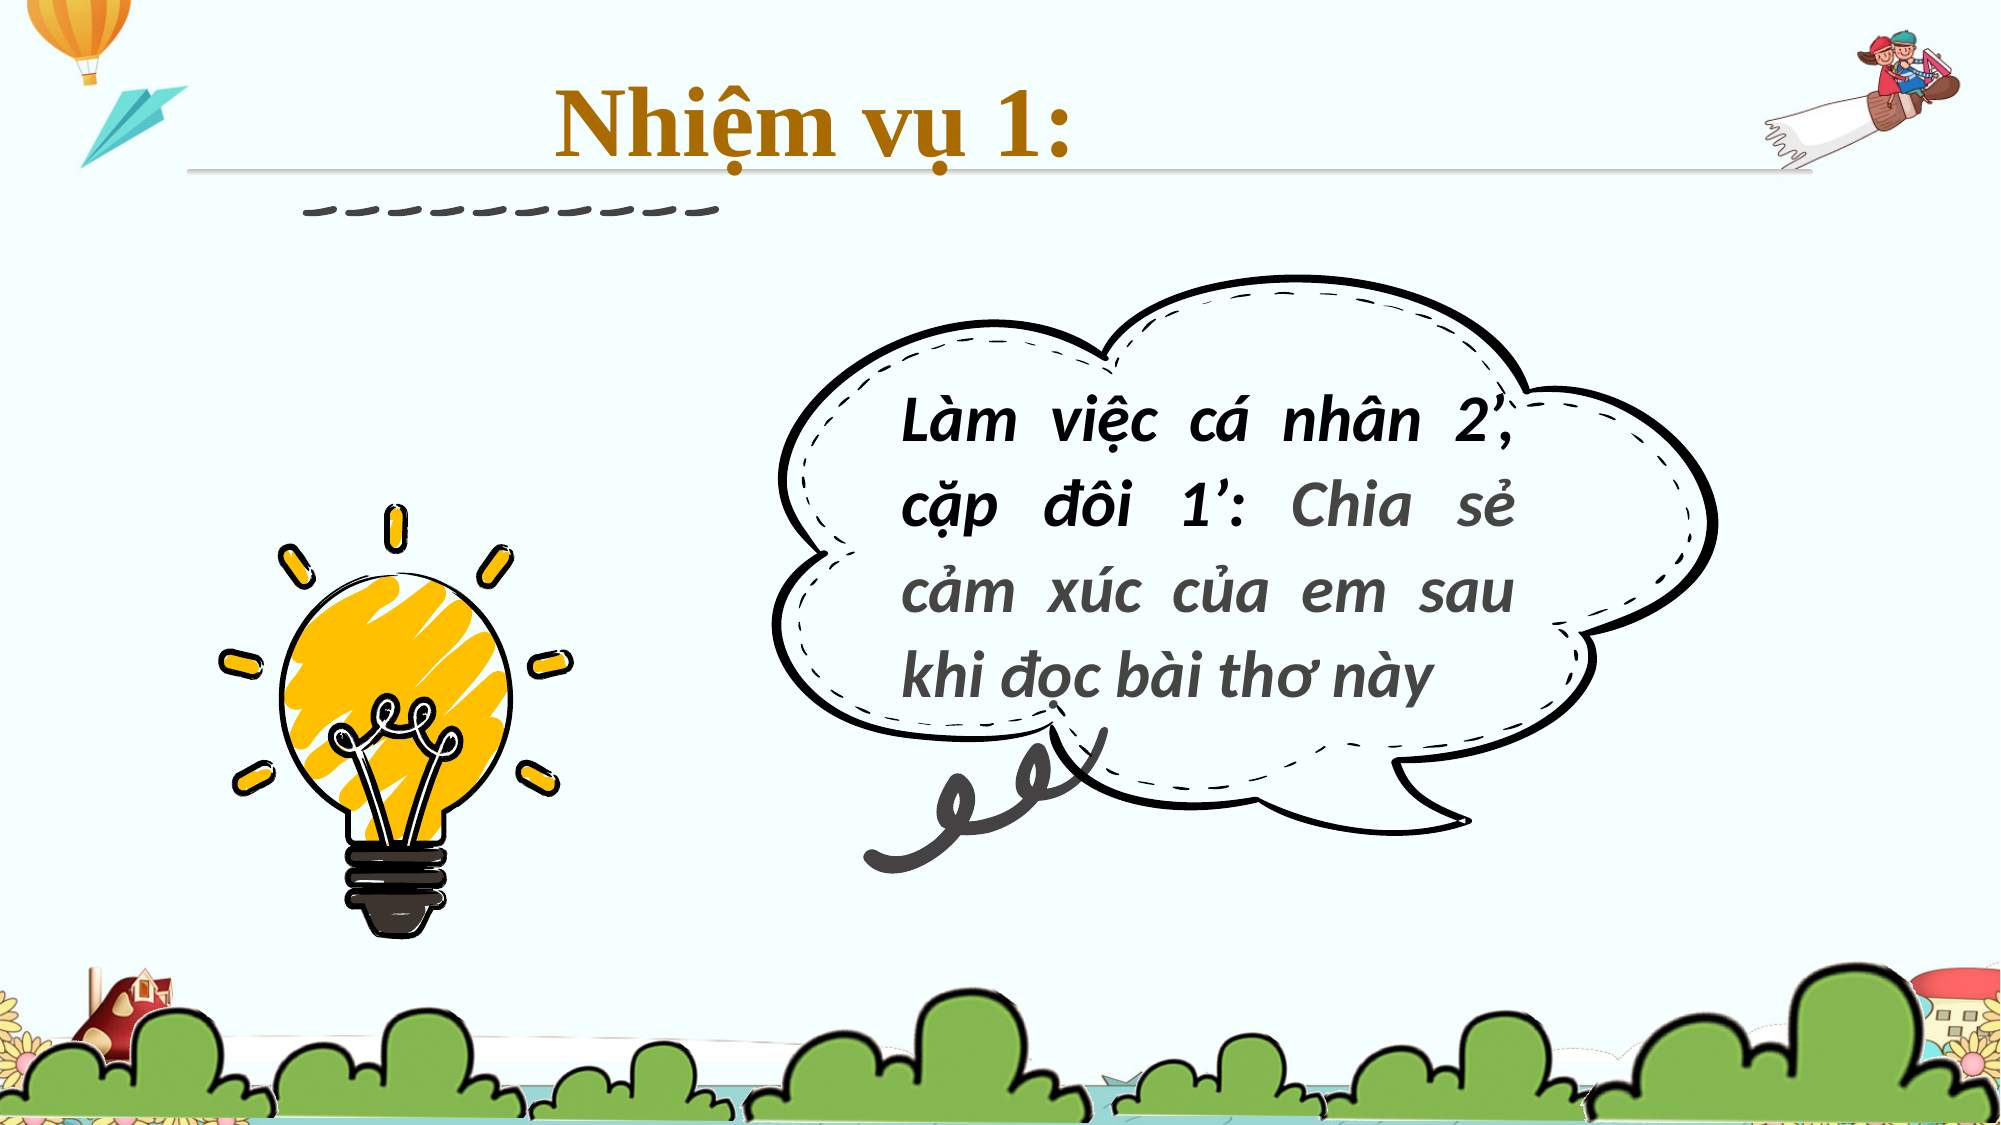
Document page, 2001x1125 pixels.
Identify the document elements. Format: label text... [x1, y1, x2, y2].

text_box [305, 195, 718, 226]
text_box Nhiệm vụ 1: [203, 49, 1429, 184]
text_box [217, 503, 575, 940]
picture [0, 0, 2001, 1125]
text_box [863, 852, 944, 874]
slide_number 8 [1099, 1049, 1104, 1110]
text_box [751, 271, 1723, 844]
